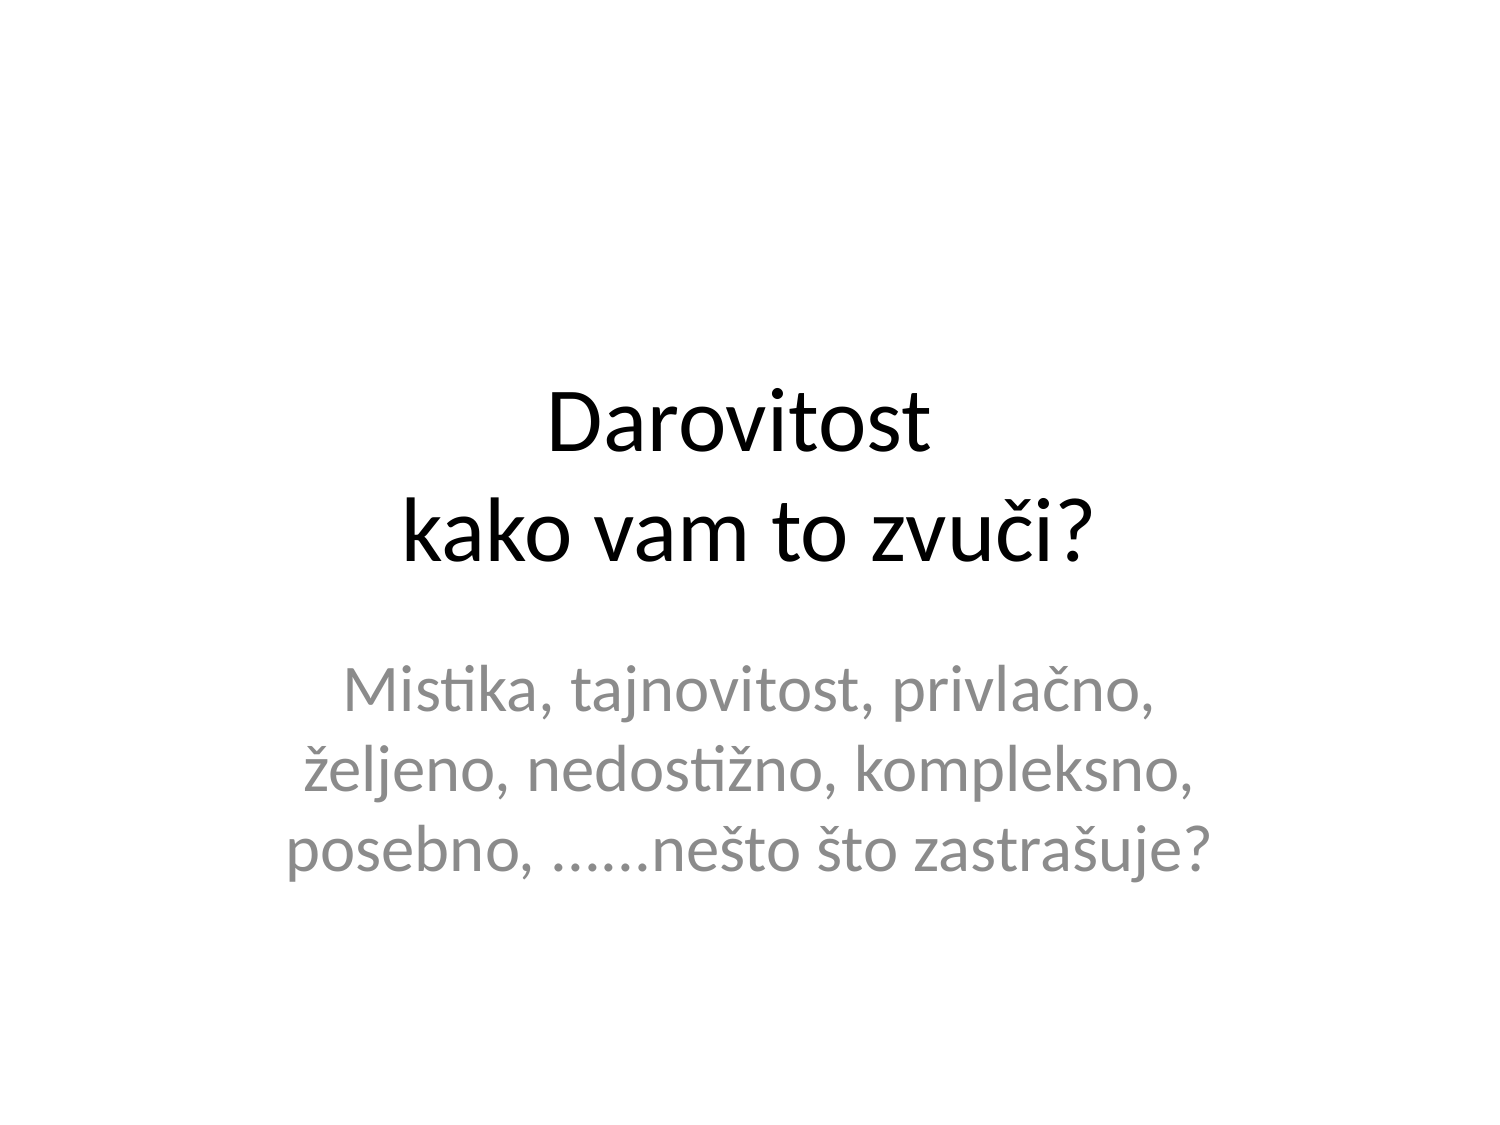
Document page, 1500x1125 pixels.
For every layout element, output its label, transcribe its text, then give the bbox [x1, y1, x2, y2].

title Darovitost kako vam to zvuči? [112, 349, 1388, 591]
subtitle Mistika, tajnovitost, privlačno, željeno, nedostižno, kompleksno, posebno, ......nešto što zastrašuje? [225, 637, 1275, 925]
